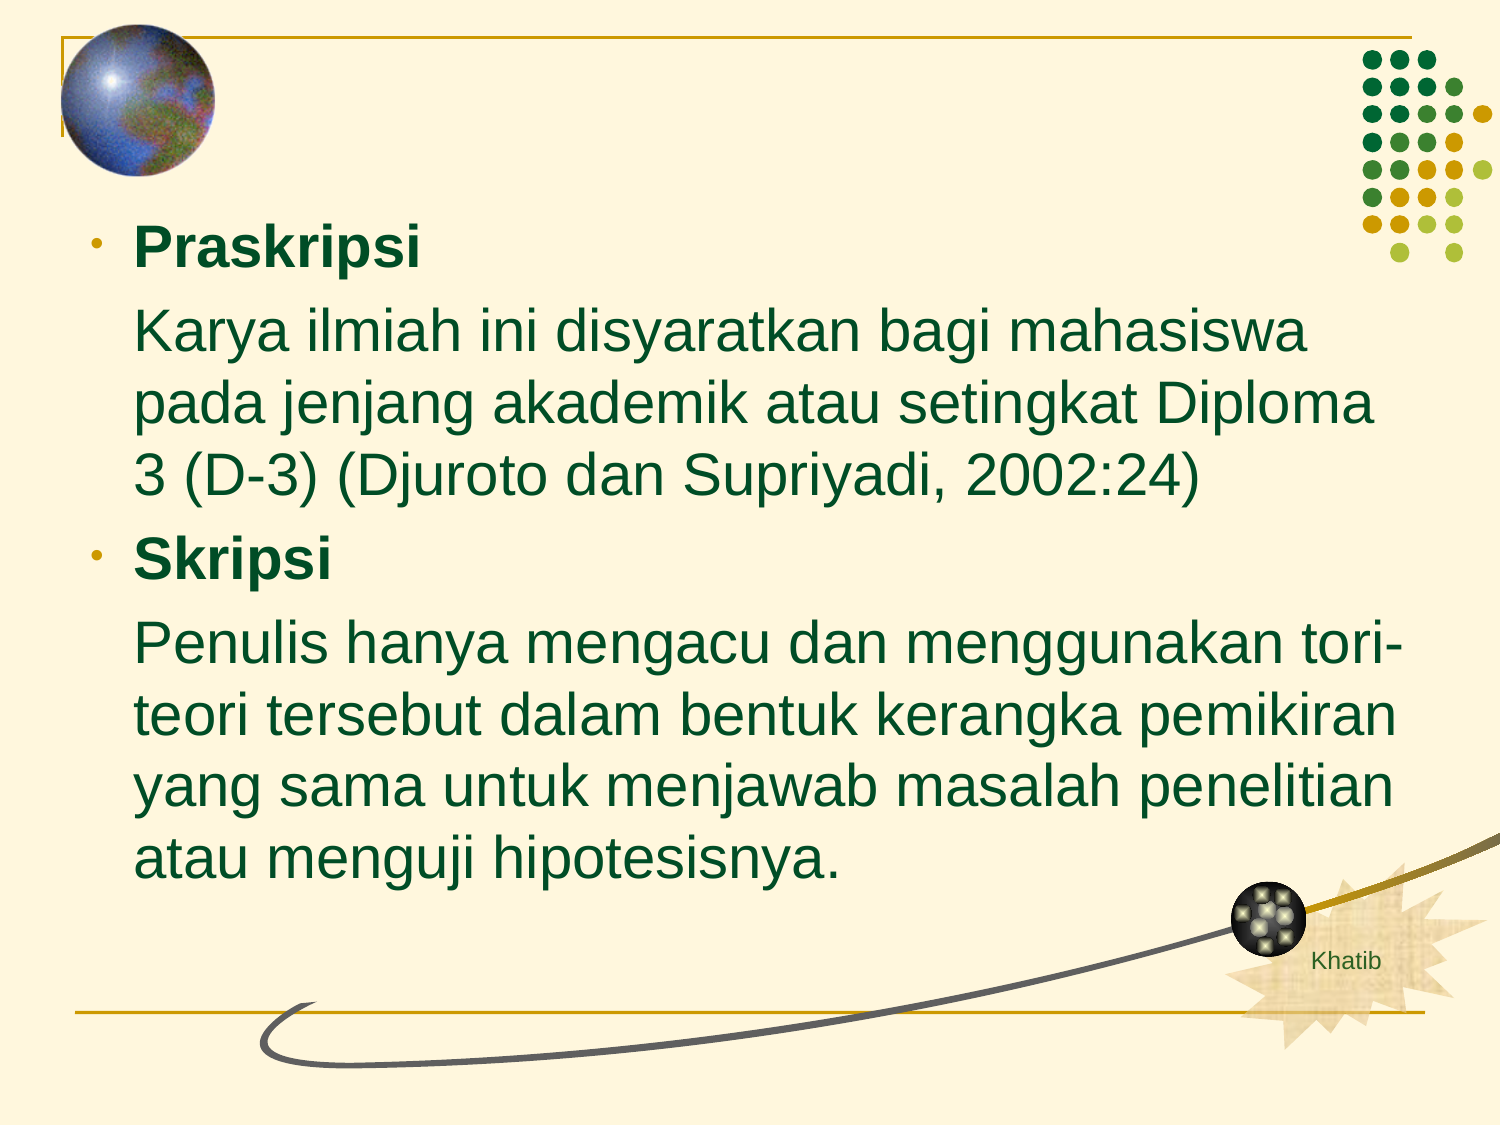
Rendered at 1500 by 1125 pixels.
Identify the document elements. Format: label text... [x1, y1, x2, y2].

list Praskripsi Karya ilmiah ini disyaratkan bagi mahasiswa pada jenjang akademik atau setingkat Diploma 3 (D-3) (Djuroto dan Supriyadi, 2002:24) Skripsi Penulis hanya mengacu dan menggunakan tori-teori tersebut dalam bentuk kerangka pemikiran yang sama untuk menjawab masalah penelitian atau menguji hipotesisnya. [75, 200, 1425, 1010]
picture [50, 12, 225, 188]
